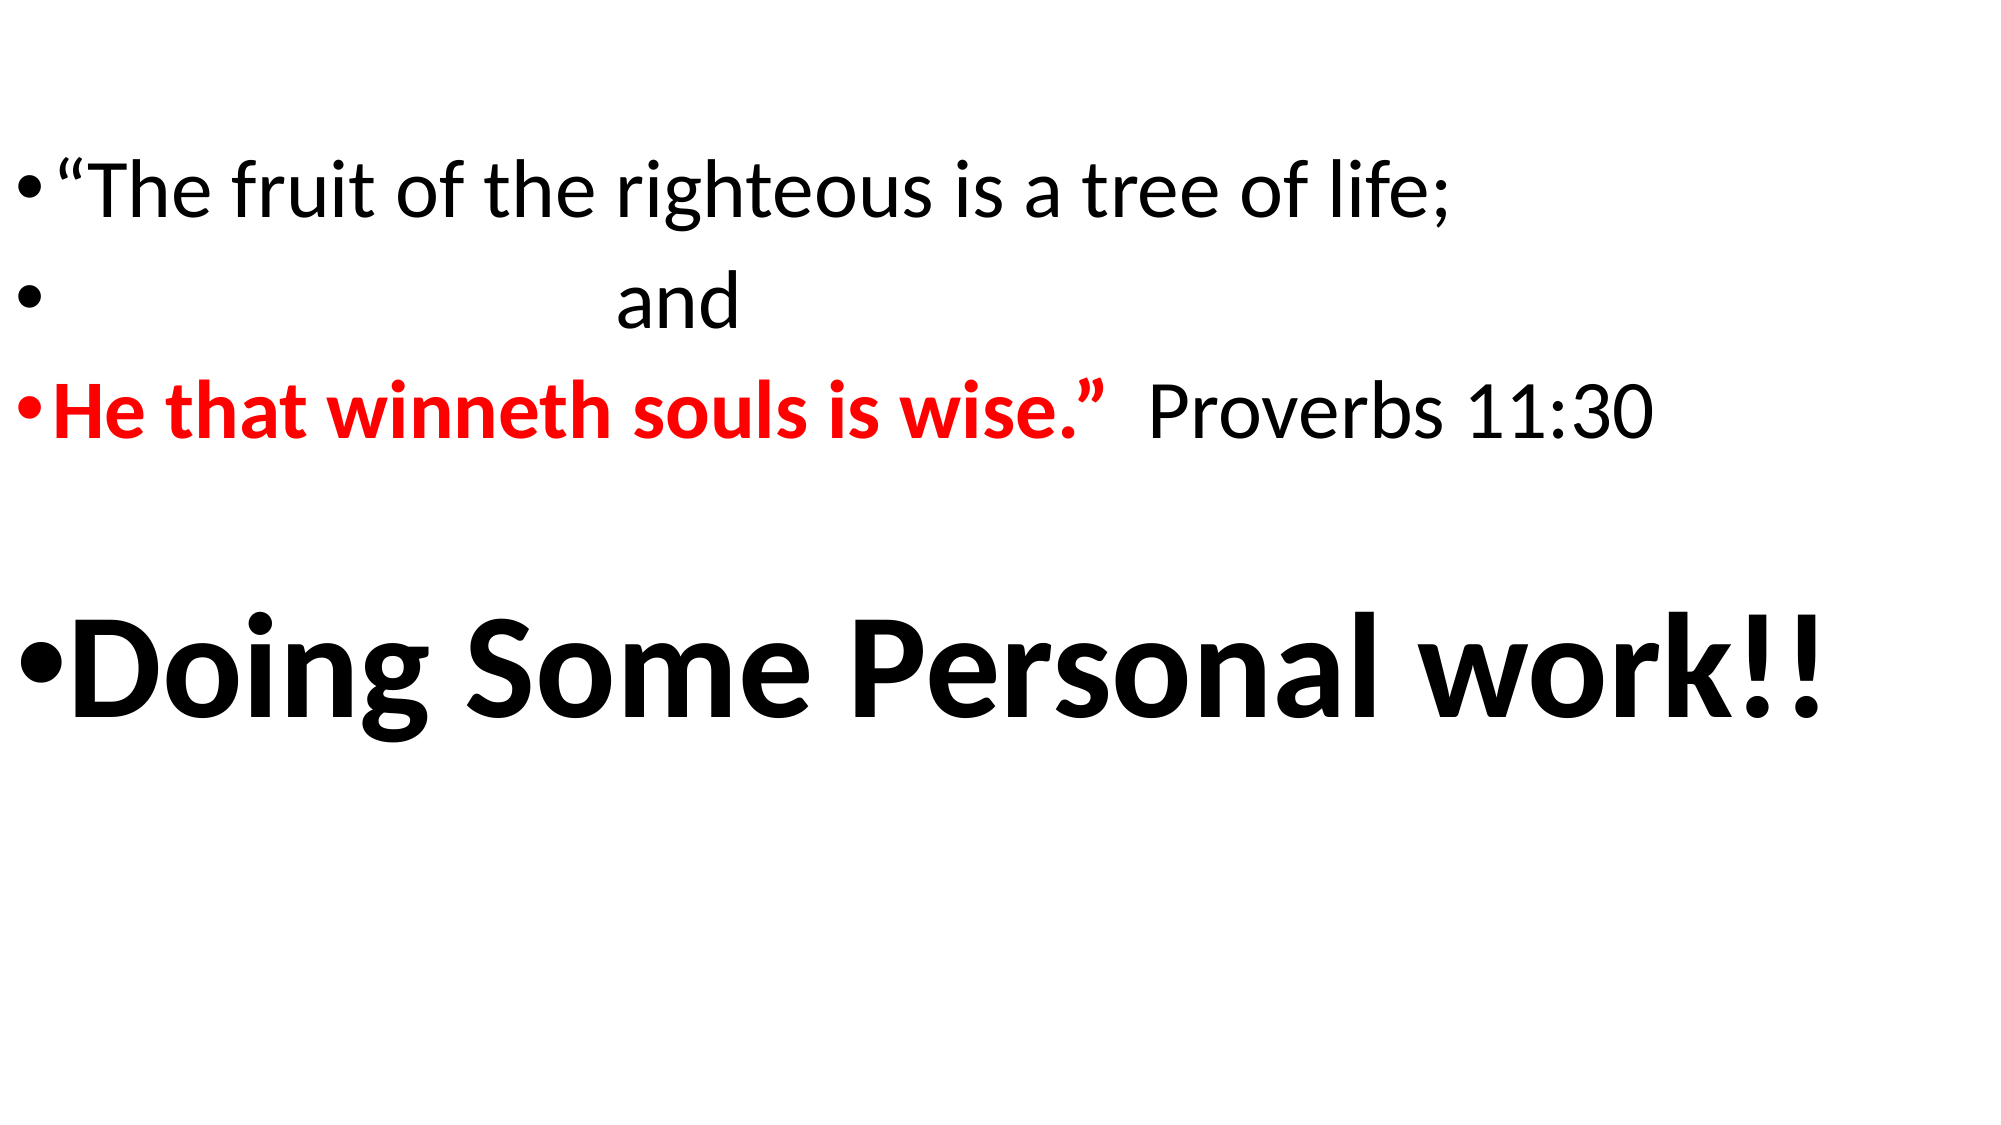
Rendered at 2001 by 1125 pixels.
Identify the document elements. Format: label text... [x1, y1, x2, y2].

list “The fruit of the righteous is a tree of life; and He that winneth souls is wise.” Proverbs 11:30 Doing Some Personal work!! [0, 17, 2000, 1125]
